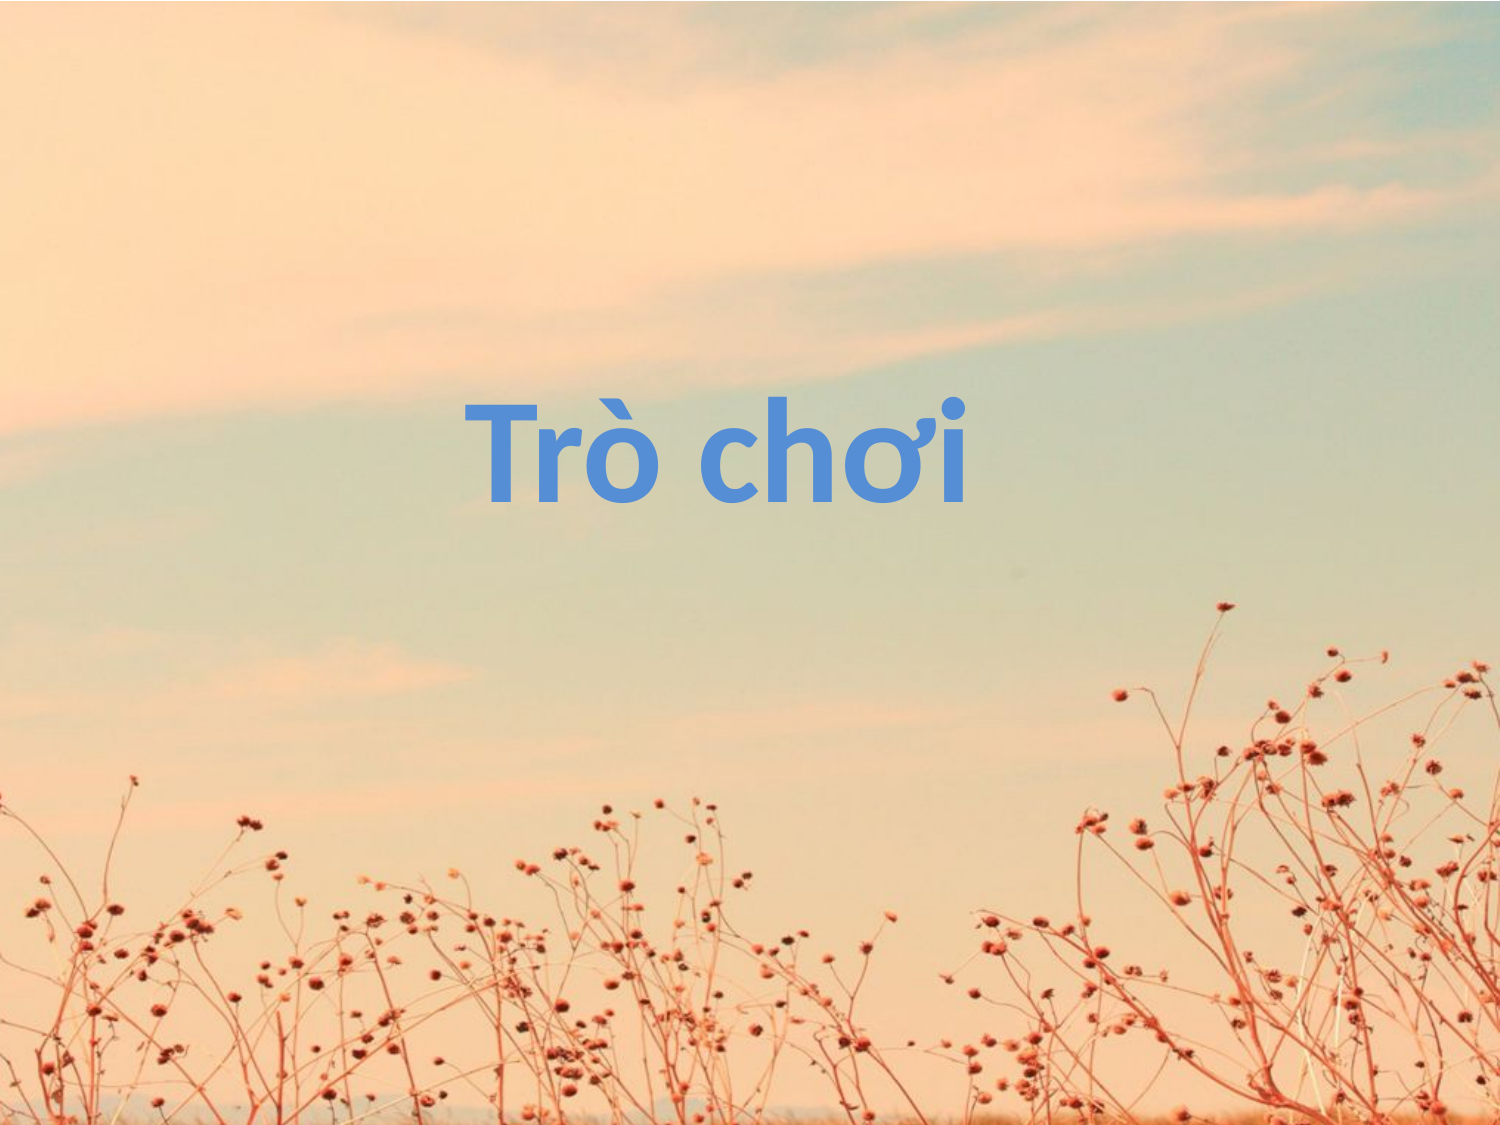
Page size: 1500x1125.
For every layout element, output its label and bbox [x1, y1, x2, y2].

list [0, 0, 1500, 1125]
